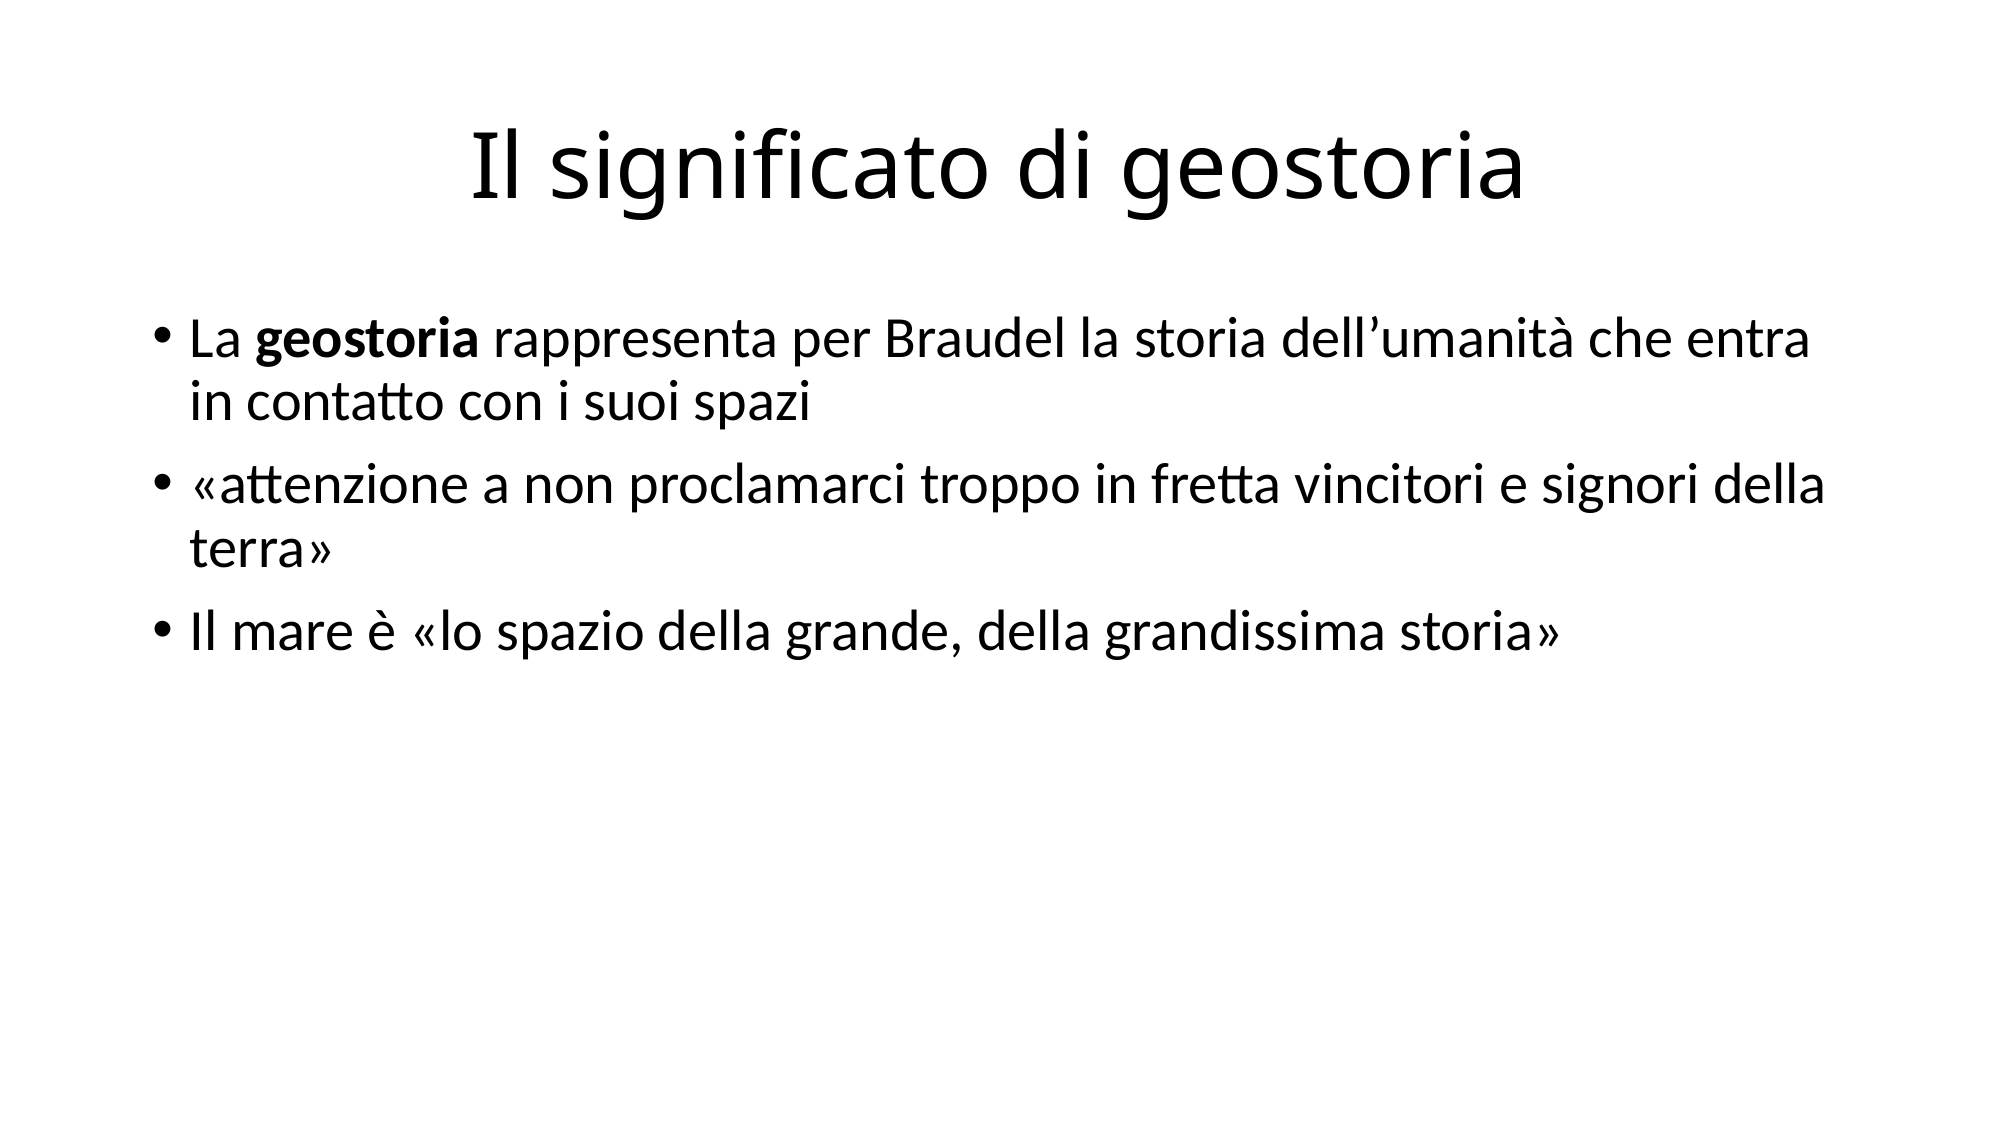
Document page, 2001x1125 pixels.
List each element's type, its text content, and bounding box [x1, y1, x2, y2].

title Il significato di geostoria [137, 59, 1863, 278]
list La geostoria rappresenta per Braudel la storia dell’umanità che entra in contatto con i suoi spazi «attenzione a non proclamarci troppo in fretta vincitori e signori della terra» Il mare è «lo spazio della grande, della grandissima storia» [137, 299, 1863, 1014]
